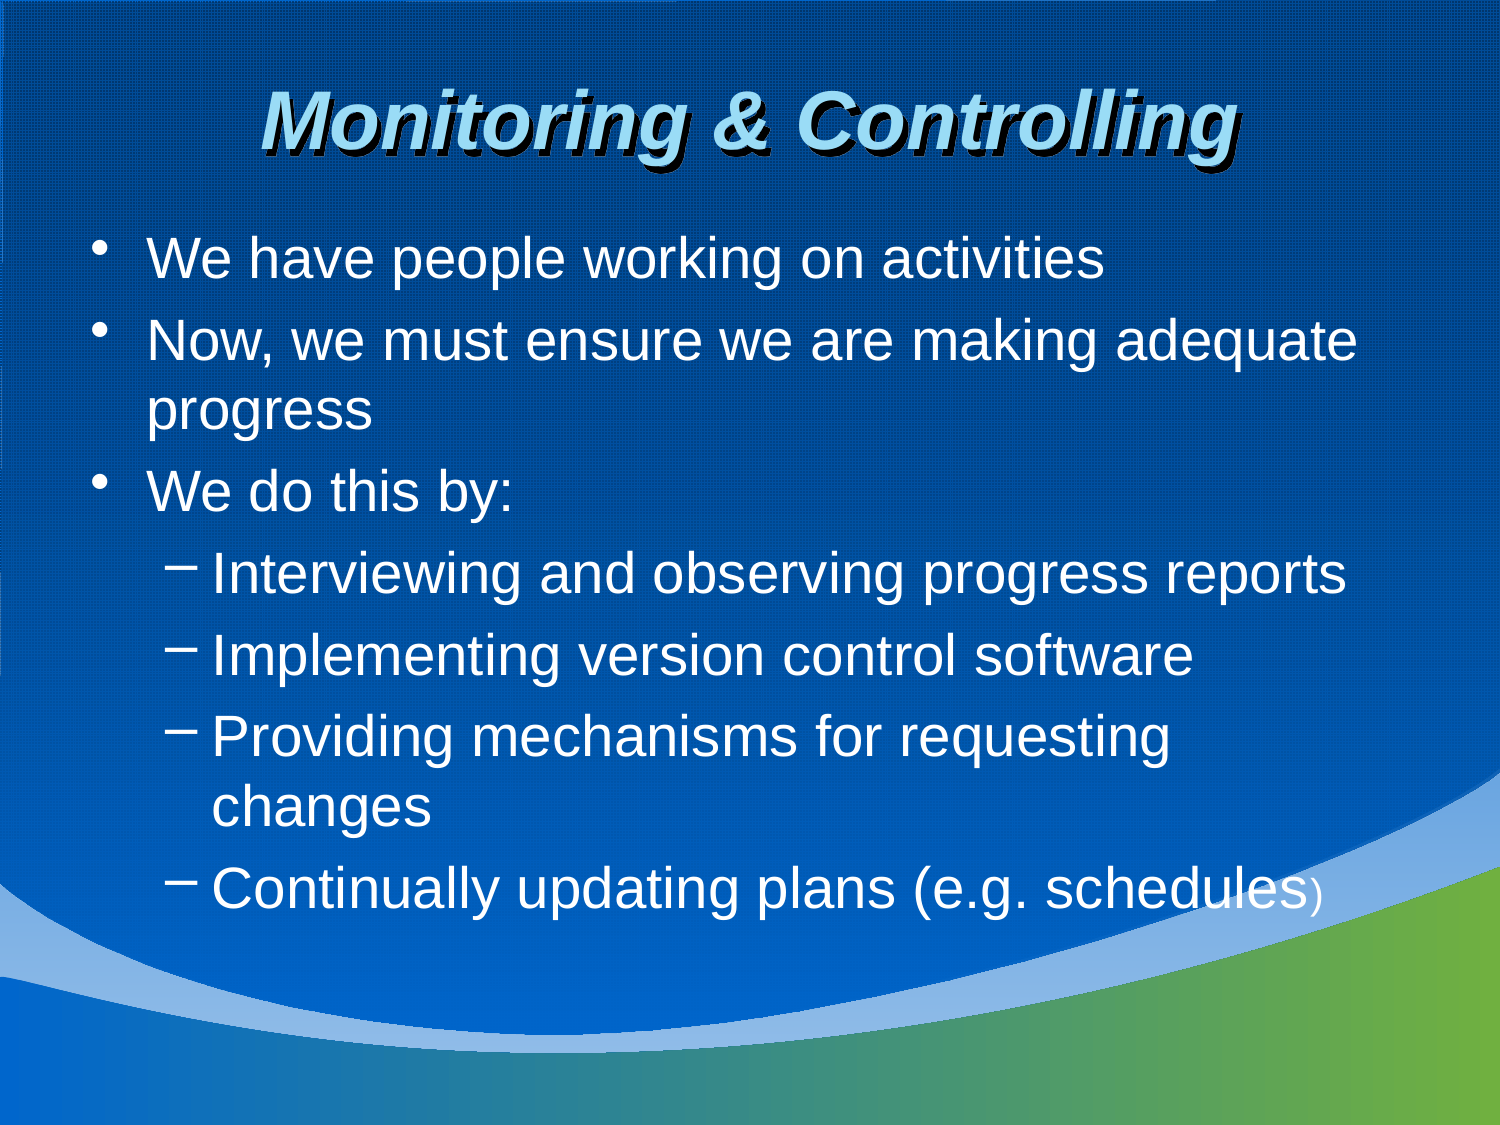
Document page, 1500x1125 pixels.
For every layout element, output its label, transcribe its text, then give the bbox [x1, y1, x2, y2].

title Monitoring & Controlling [74, 44, 1426, 188]
list We have people working on activities Now, we must ensure we are making adequate progress We do this by: Interviewing and observing progress reports Implementing version control software Providing mechanisms for requesting changes Continually updating plans (e.g. schedules) [74, 212, 1426, 1006]
